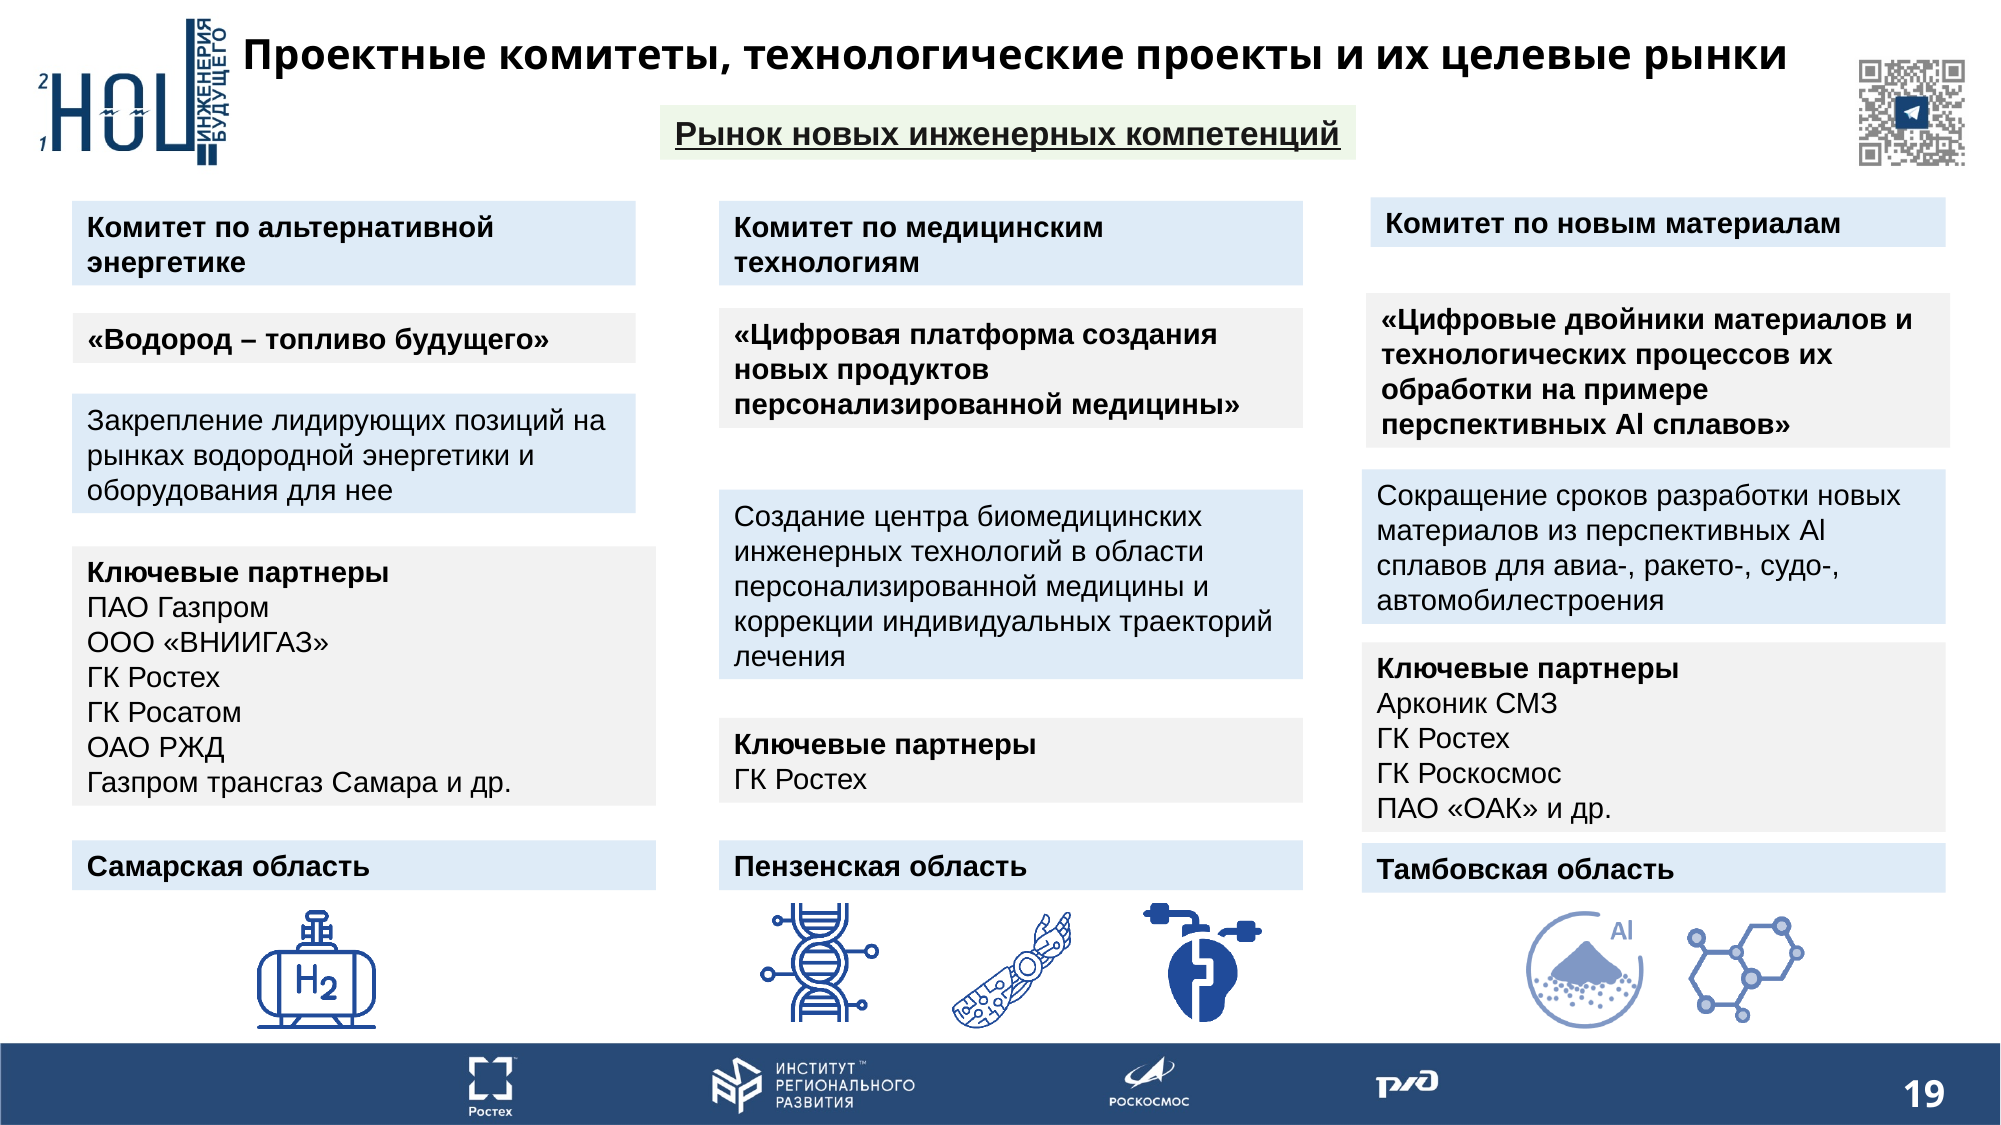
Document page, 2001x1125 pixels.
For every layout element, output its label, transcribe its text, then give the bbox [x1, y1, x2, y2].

text_box «Цифровые двойники материалов и технологических процессов их обработки на примере перспективных Al сплавов» [1366, 293, 1951, 448]
text_box Ключевые партнеры ГК Ростех [719, 717, 1303, 803]
text_box Ключевые партнеры ПАО Газпром ООО «ВНИИГАЗ» ГК Ростех ГК Росатом ОАО РЖД Газпром трансгаз Самара и др. [72, 546, 656, 806]
text_box Пензенская область [719, 840, 1303, 891]
text_box «Цифровая платформа создания новых продуктов персонализированной медицины» [719, 308, 1303, 428]
text_box Создание центра биомедицинских инженерных технологий в области персонализированной медицины и коррекции индивидуальных траекторий лечения [719, 489, 1303, 680]
text_box Сокращение сроков разработки новых материалов из перспективных Al сплавов для авиа-, ракето-, судо-, автомобилестроения [1361, 469, 1946, 624]
text_box Ключевые партнеры Арконик СМЗ ГК Ростех ГК Роскосмос ПАО «ОАК» и др. [1361, 642, 1946, 832]
text_box «Водород – топливо будущего» [72, 313, 636, 363]
text_box Комитет по новым материалам [1370, 197, 1946, 247]
text_box Закрепление лидирующих позиций на рынках водородной энергетики и оборудования для нее [72, 393, 636, 514]
text_box Проектные комитеты, технологические проекты и их целевые рынки [227, 25, 1805, 185]
slide_number 19 [1792, 1065, 1961, 1125]
picture [0, 0, 2001, 1125]
text_box Тамбовская область [1361, 843, 1946, 893]
text_box Комитет по альтернативной энергетике [72, 200, 636, 286]
text_box Комитет по медицинским технологиям [719, 200, 1303, 286]
text_box Самарская область [72, 840, 656, 891]
